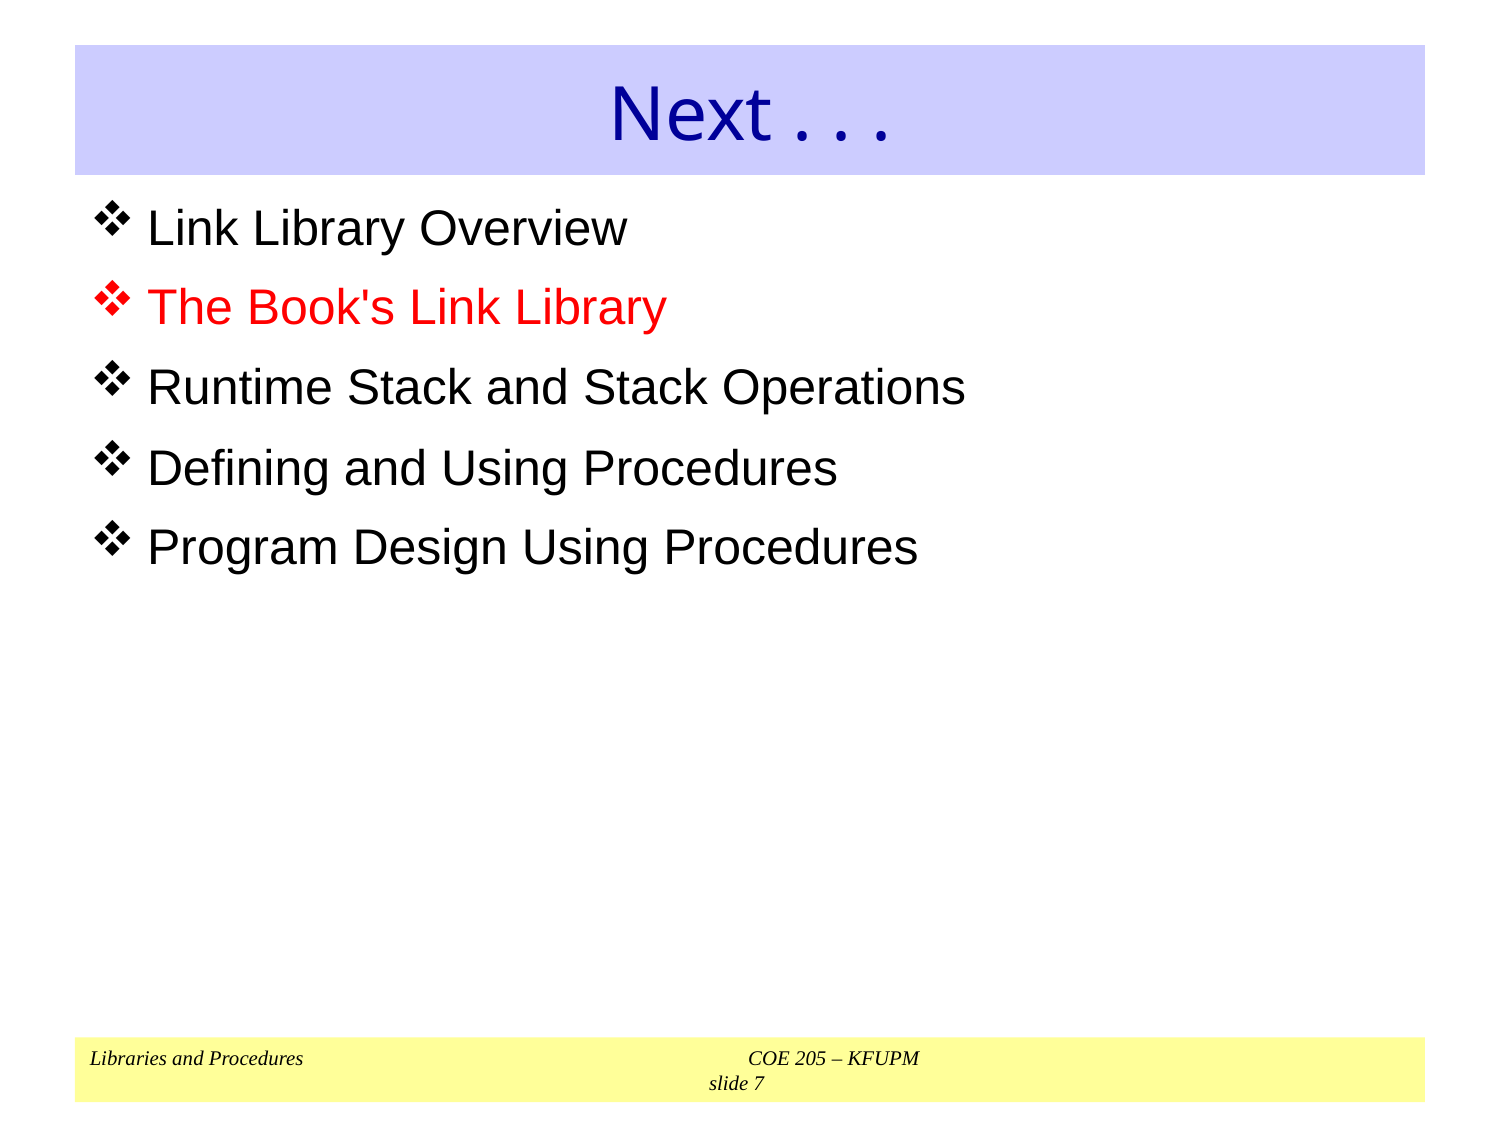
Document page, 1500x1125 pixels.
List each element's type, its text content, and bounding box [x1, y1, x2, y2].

title Next . . . [74, 44, 1426, 176]
list Link Library Overview The Book's Link Library Runtime Stack and Stack Operations Defining and Using Procedures Program Design Using Procedures [74, 187, 1426, 1032]
